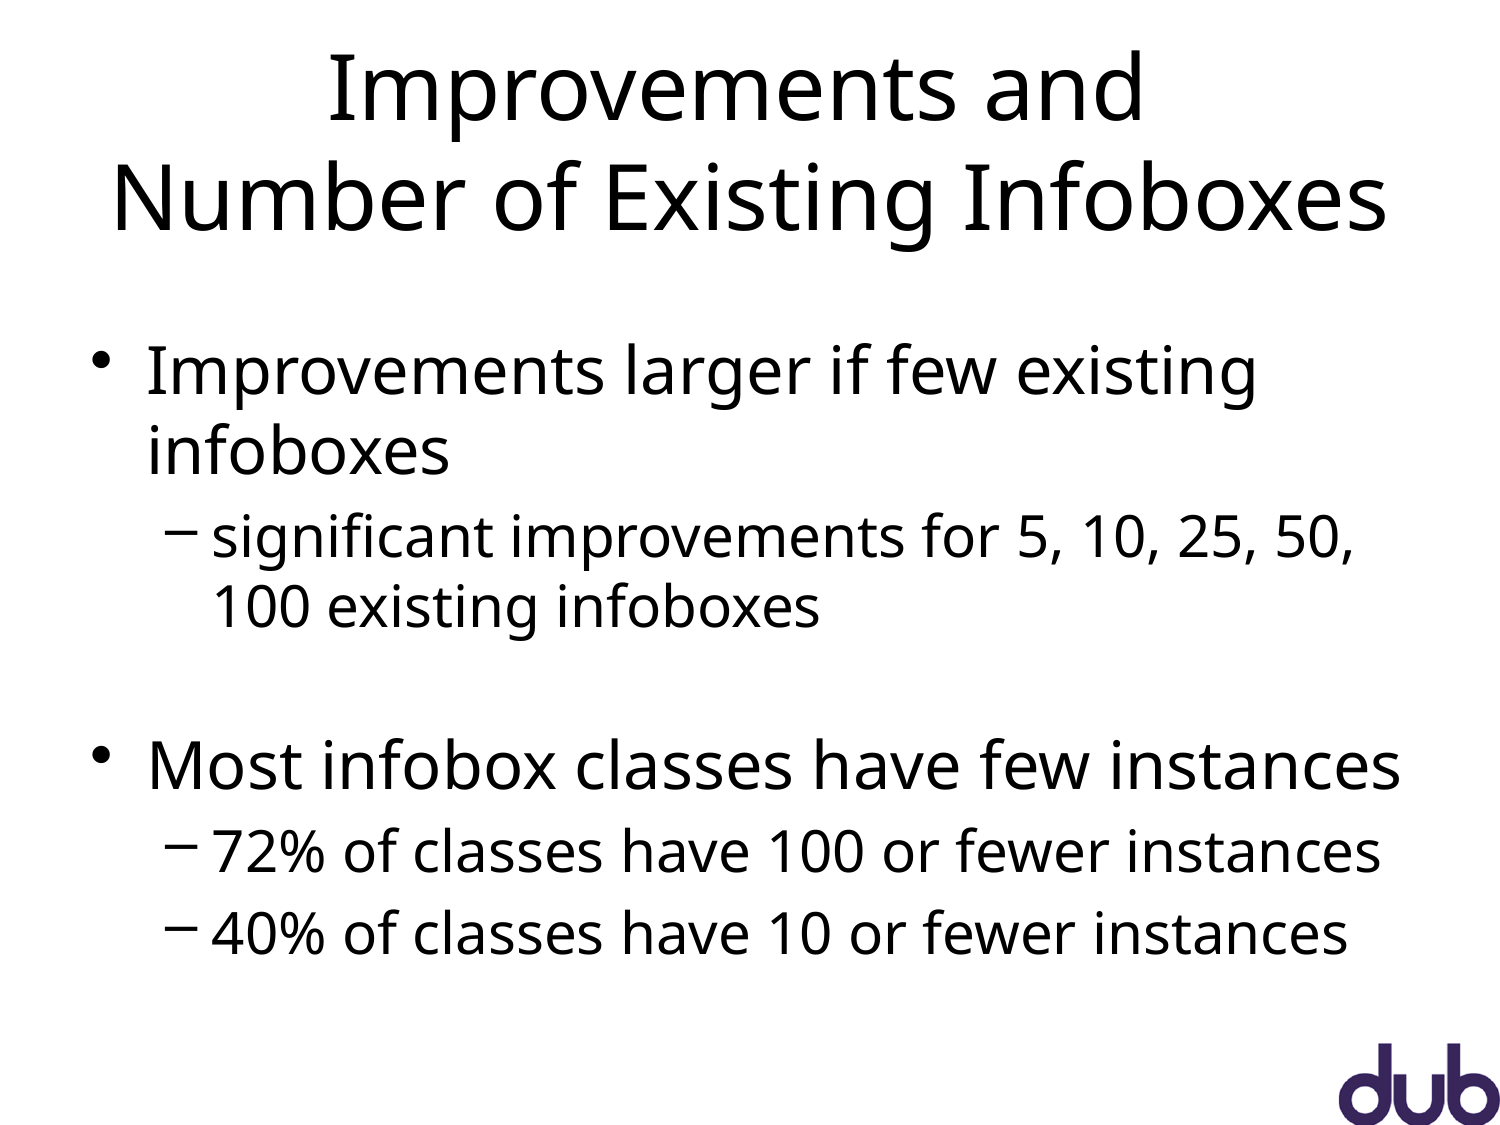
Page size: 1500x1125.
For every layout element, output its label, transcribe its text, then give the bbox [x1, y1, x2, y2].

picture [1337, 1042, 1500, 1125]
title Improvements and Number of Existing Infoboxes [74, 44, 1426, 233]
list Improvements larger if few existing infoboxes significant improvements for 5, 10, 25, 50, 100 existing infoboxes Most infobox classes have few instances 72% of classes have 100 or fewer instances 40% of classes have 10 or fewer instances [74, 319, 1426, 1063]
